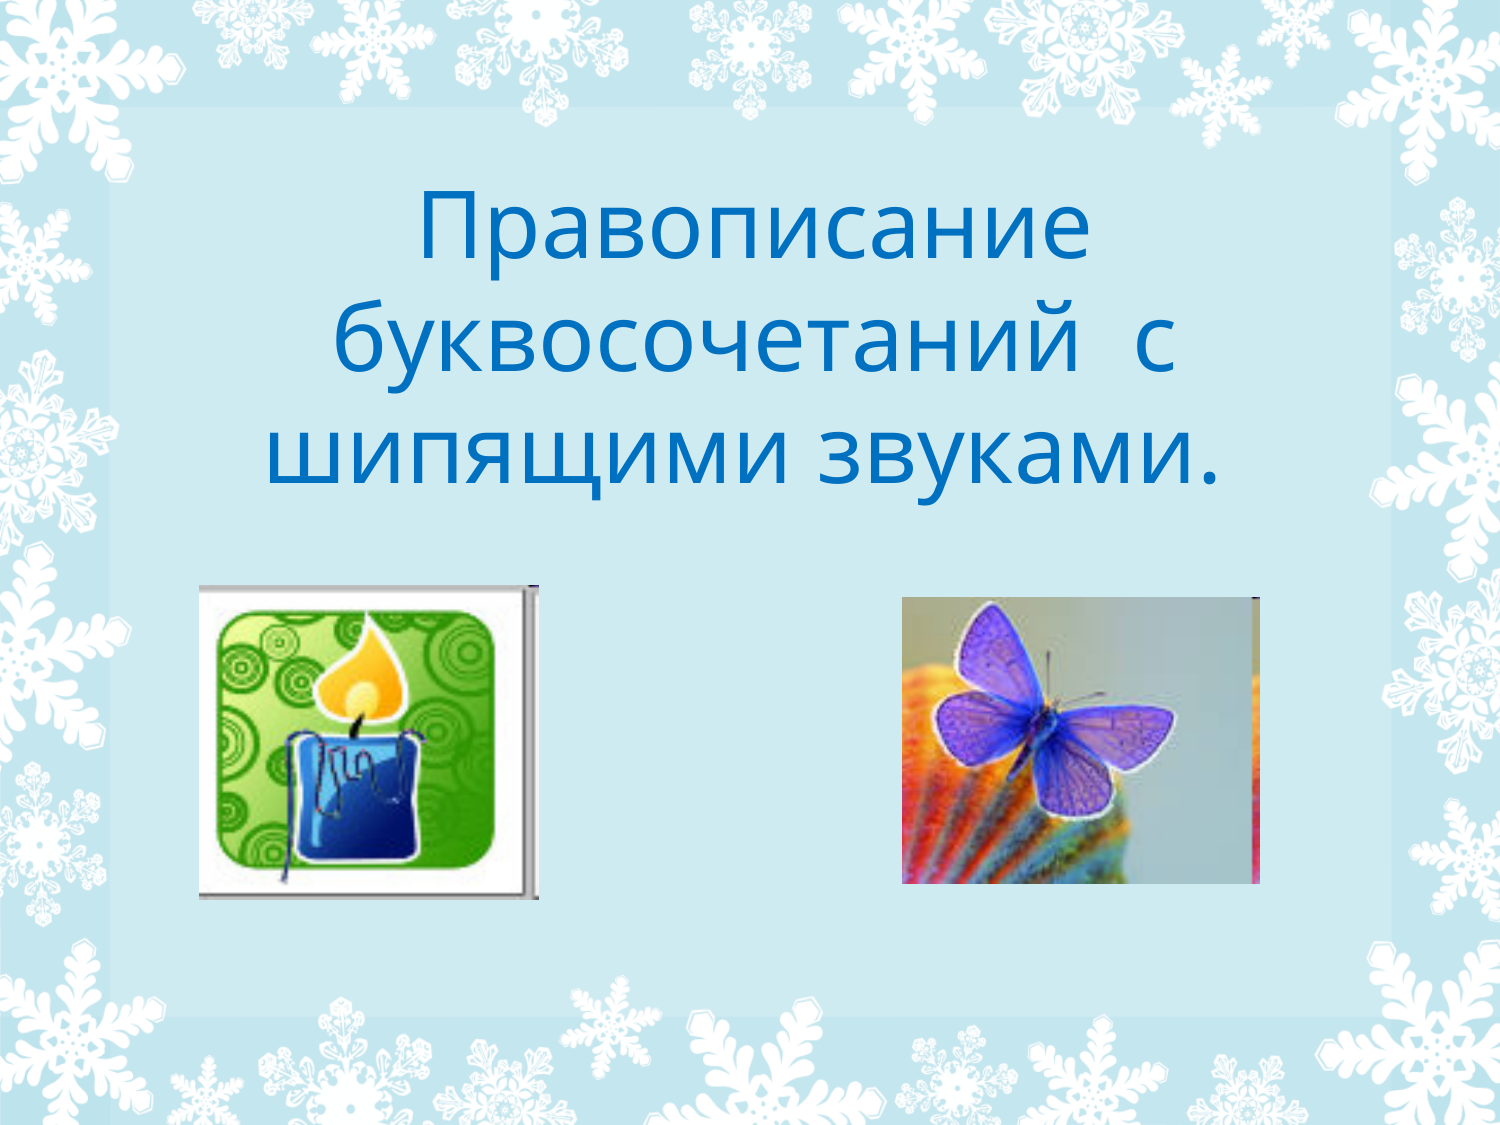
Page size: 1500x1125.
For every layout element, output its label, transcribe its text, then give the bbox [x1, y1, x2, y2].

picture [0, 0, 1500, 1125]
title Правописание буквосочетаний с шипящими звуками. [117, 269, 1393, 511]
